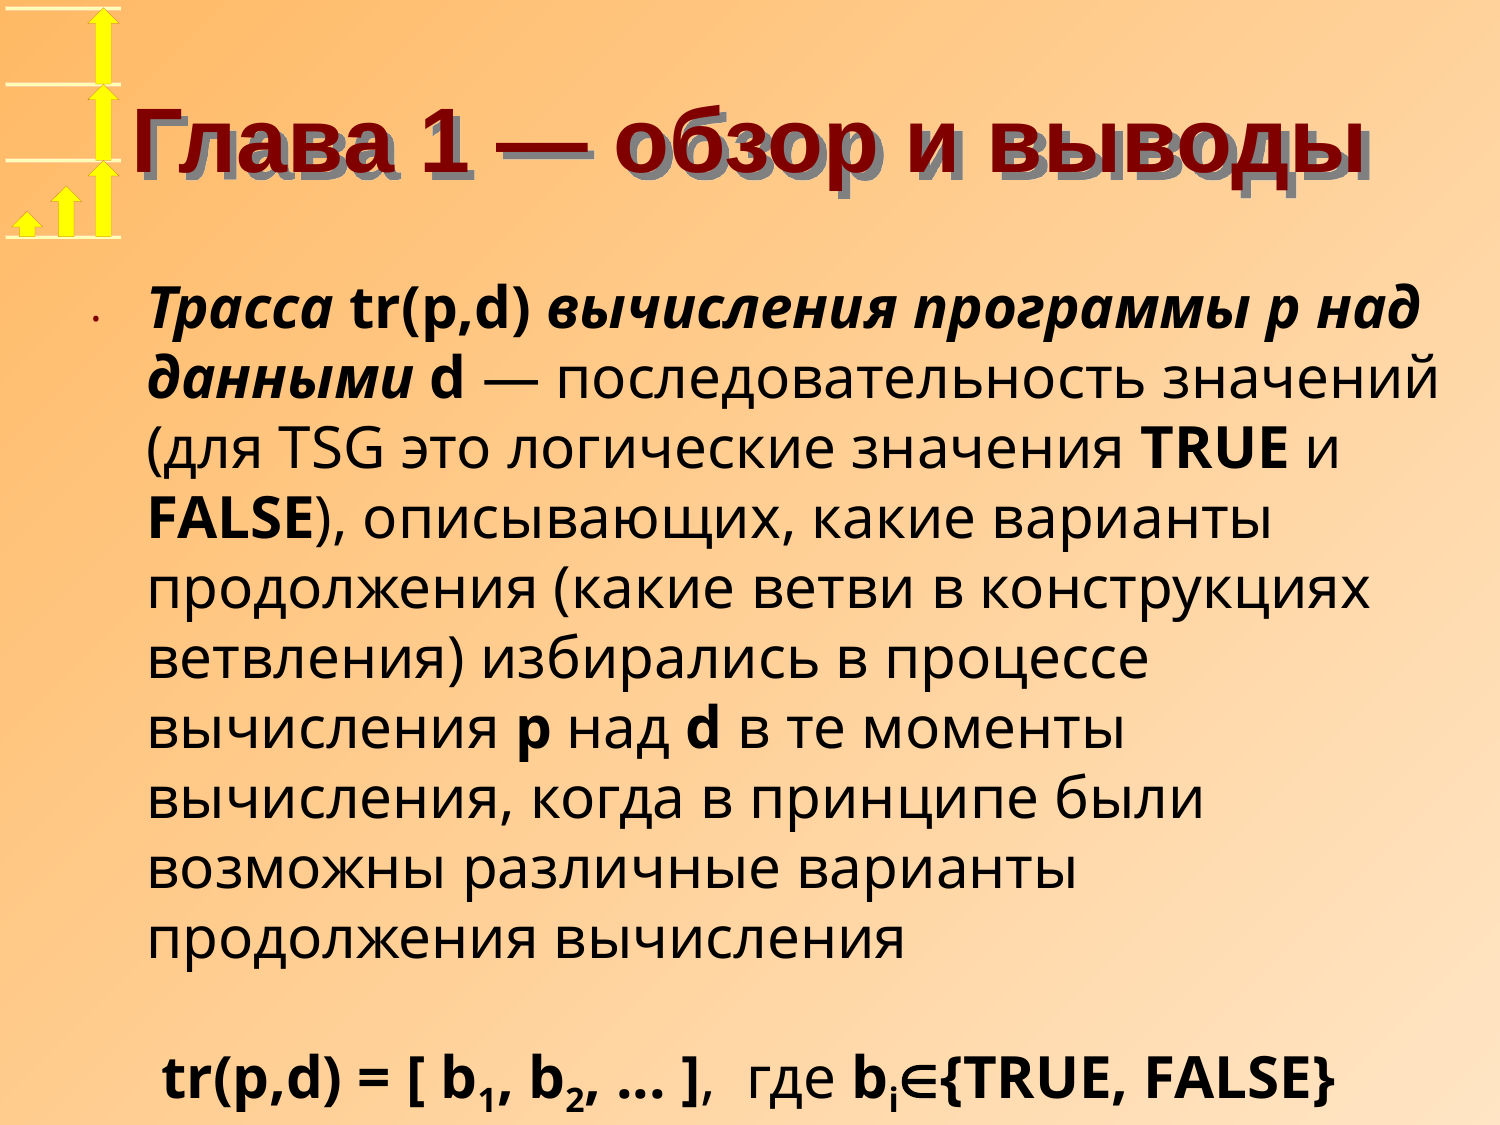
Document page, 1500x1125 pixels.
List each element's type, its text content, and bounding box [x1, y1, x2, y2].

title Глава 1 — обзор и выводы [115, 42, 1486, 231]
list Трасса tr(p,d) вычисления программы p над данными d — последовательность значений (для TSG это логические значения TRUE и FALSE), описывающих, какие варианты продолжения (какие ветви в конструкциях ветвления) избирались в процессе вычисления p над d в те моменты вычисления, когда в принципе были возможны различные варианты продолжения вычисления tr(p,d) = [ b1, b2, ... ], где bi{TRUE, FALSE} [74, 262, 1500, 1125]
